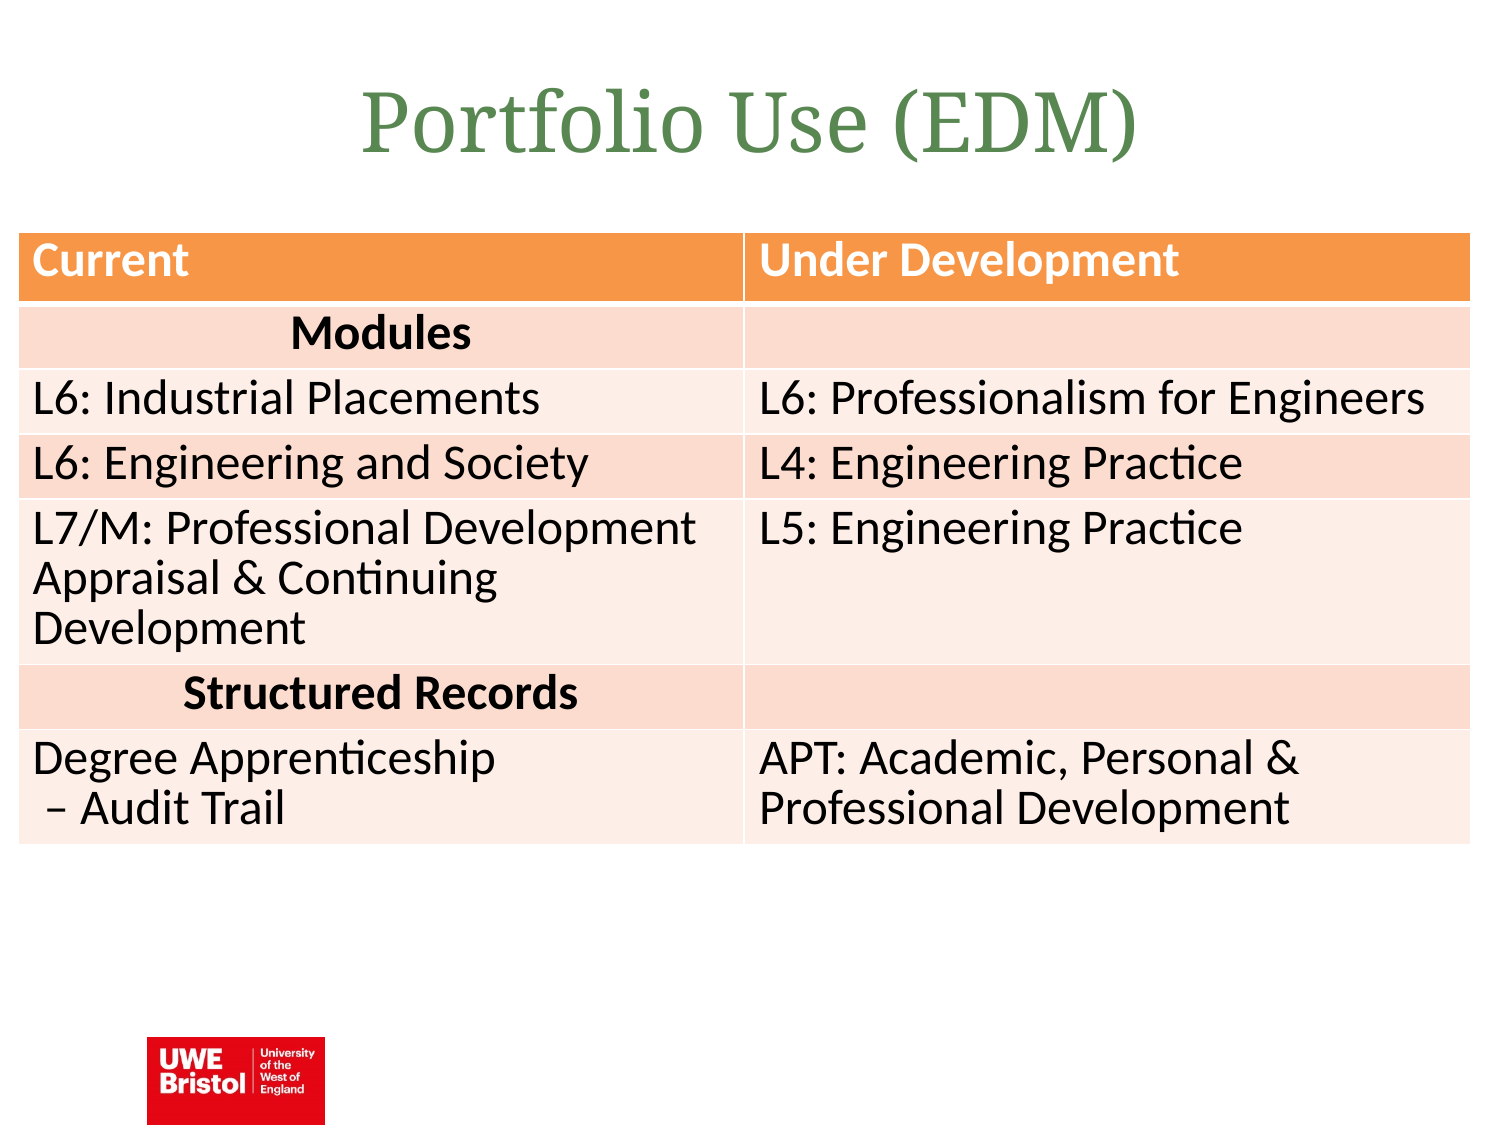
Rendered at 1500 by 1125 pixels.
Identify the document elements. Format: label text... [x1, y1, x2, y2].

table_cell L6: Industrial Placements [19, 370, 743, 433]
table_cell L6: Professionalism for Engineers [745, 370, 1470, 433]
table_cell L7/M: Professional Development Appraisal & Continuing Development [19, 500, 743, 664]
table_cell Degree Apprenticeship – Audit Trail [19, 730, 743, 844]
table_cell L5: Engineering Practice [745, 500, 1470, 664]
picture [147, 1037, 325, 1125]
table_header Current [19, 233, 743, 301]
list Portfolio Use (EDM) [215, 81, 1285, 189]
table_cell L6: Engineering and Society [19, 435, 743, 498]
table_cell Structured Records [19, 665, 743, 729]
table_header Under Development [745, 233, 1470, 301]
table_cell L4: Engineering Practice [745, 435, 1470, 498]
table_cell Modules [19, 307, 743, 368]
table_cell [745, 665, 1470, 729]
table_cell APT: Academic, Personal & Professional Development [745, 730, 1470, 844]
table_cell [745, 307, 1470, 368]
